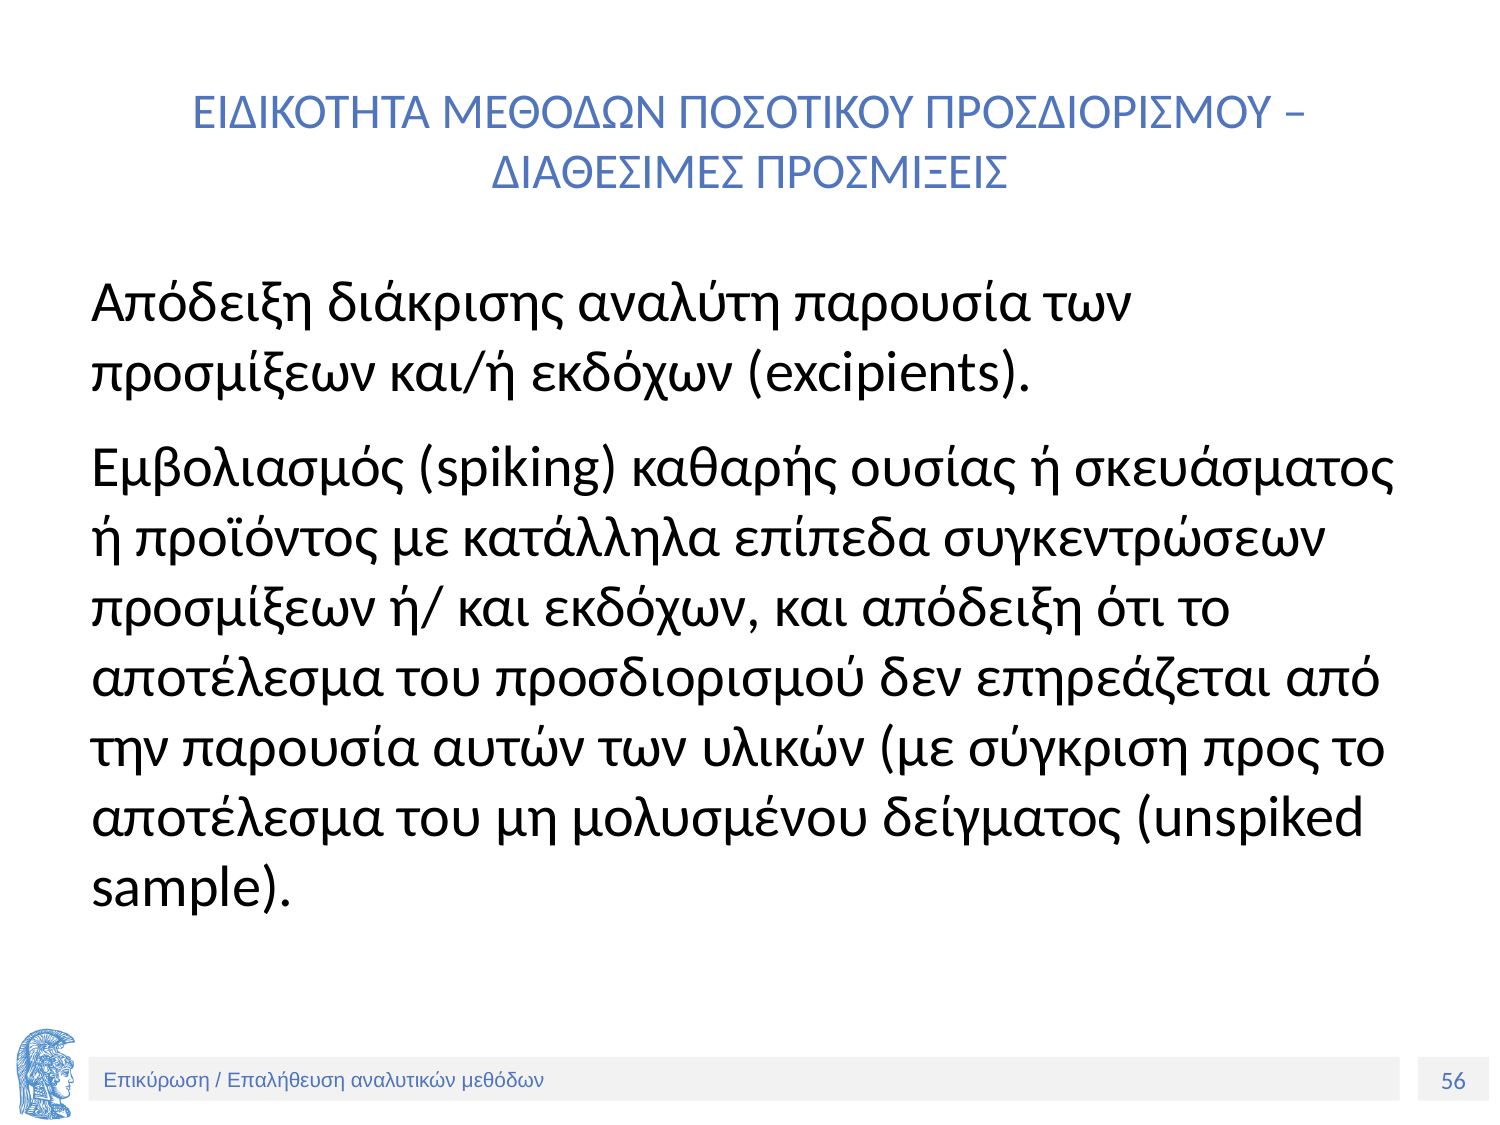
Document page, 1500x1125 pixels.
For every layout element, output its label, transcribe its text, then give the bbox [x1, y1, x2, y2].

title ΕΙΔΙΚΟΤΗΤΑ ΜΕΘΟΔΩΝ ΠΟΣΟΤΙΚΟΥ ΠΡΟΣΔΙΟΡΙΣΜΟΥ – ΔΙΑΘΕΣΙΜΕΣ ΠΡΟΣΜΙΞΕΙΣ [74, 44, 1426, 233]
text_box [740, 544, 760, 581]
picture [9, 1025, 81, 1120]
list Απόδειξη διάκρισης αναλύτη παρουσία των προσμίξεων και/ή εκδόχων (excipients). Εμβολιασμός (spiking) καθαρής ουσίας ή σκευάσματος ή προϊόντος με κατάλληλα επίπεδα συγκεντρώσεων προσμίξεων ή/ και εκδόχων, και απόδειξη ότι το αποτέλεσμα του προσδιορισμού δεν επηρεάζεται από την παρουσία αυτών των υλικών (με σύγκριση προς το αποτέλεσμα του μη μολυσμένου δείγματος (unspiked sample). [75, 255, 1427, 999]
